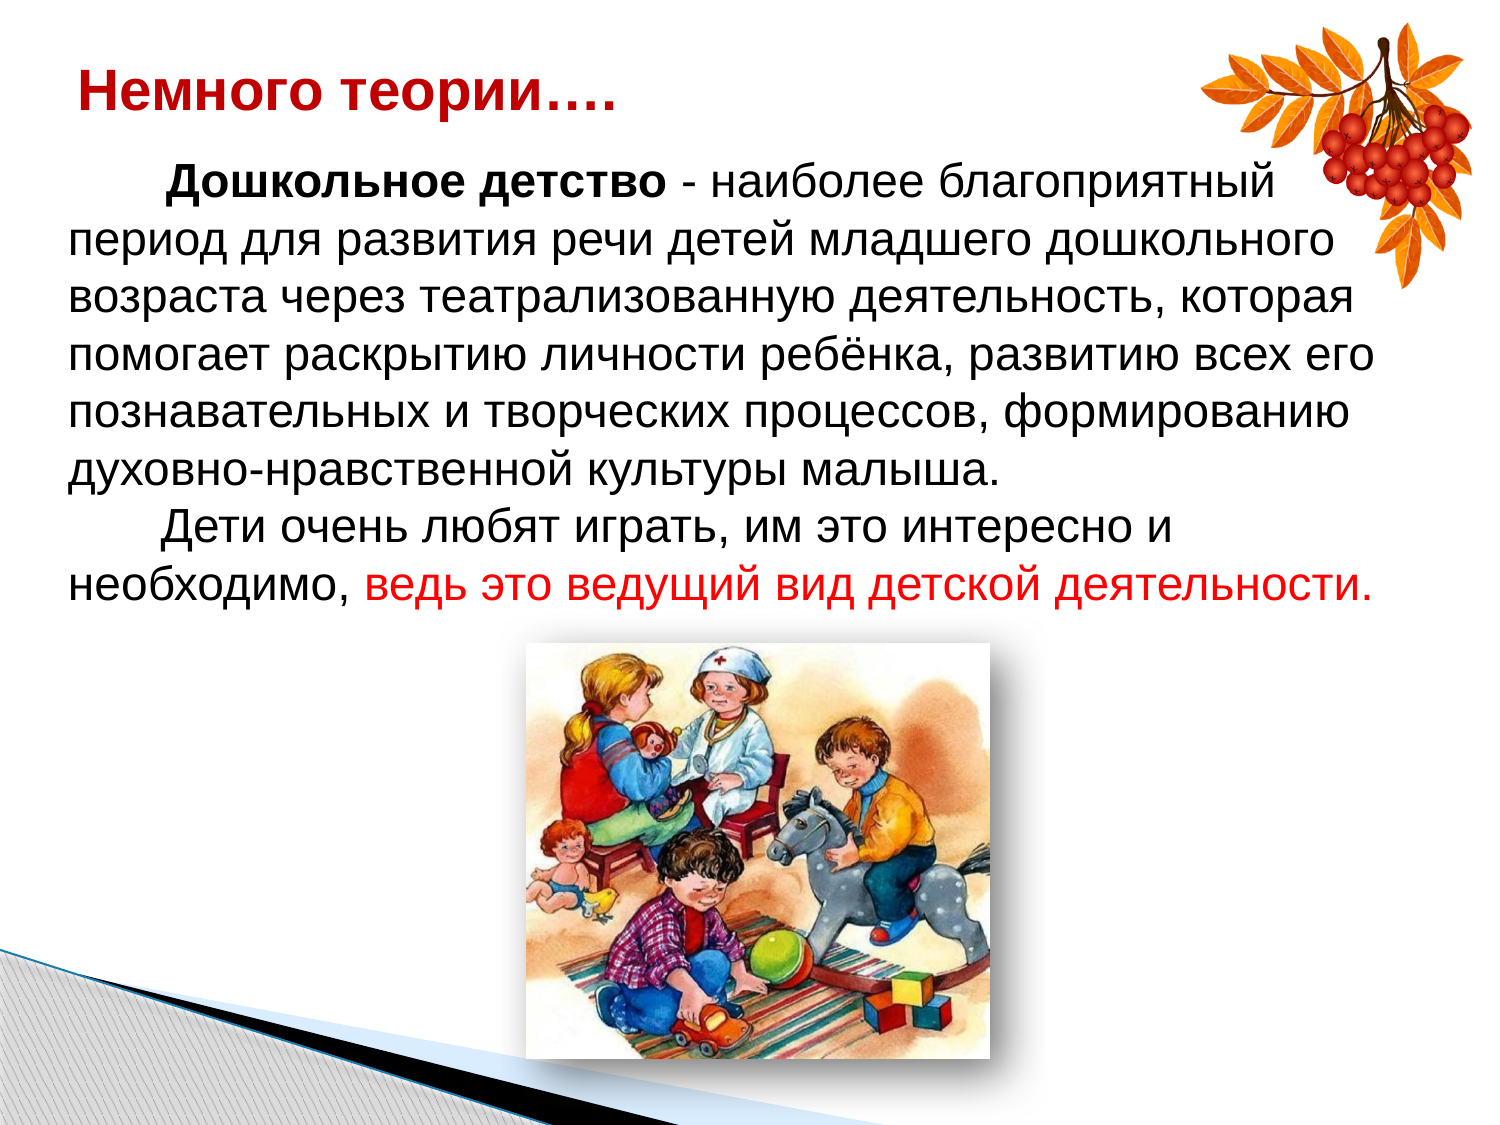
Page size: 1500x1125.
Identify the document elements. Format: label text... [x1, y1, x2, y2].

picture [1198, 20, 1474, 297]
picture [525, 643, 991, 1059]
text_box Немного теории…. Дошкольное детство - наиболее благоприятный период для развития речи детей младшего дошкольного возраста через театрализованную деятельность, которая помогает раскрытию личности ребёнка, развитию всех его познавательных и творческих процессов, формированию духовно-нравственной культуры малыша. Дети очень любят играть, им это интересно и необходимо, ведь это ведущий вид детской деятельности. [53, 45, 1463, 1074]
